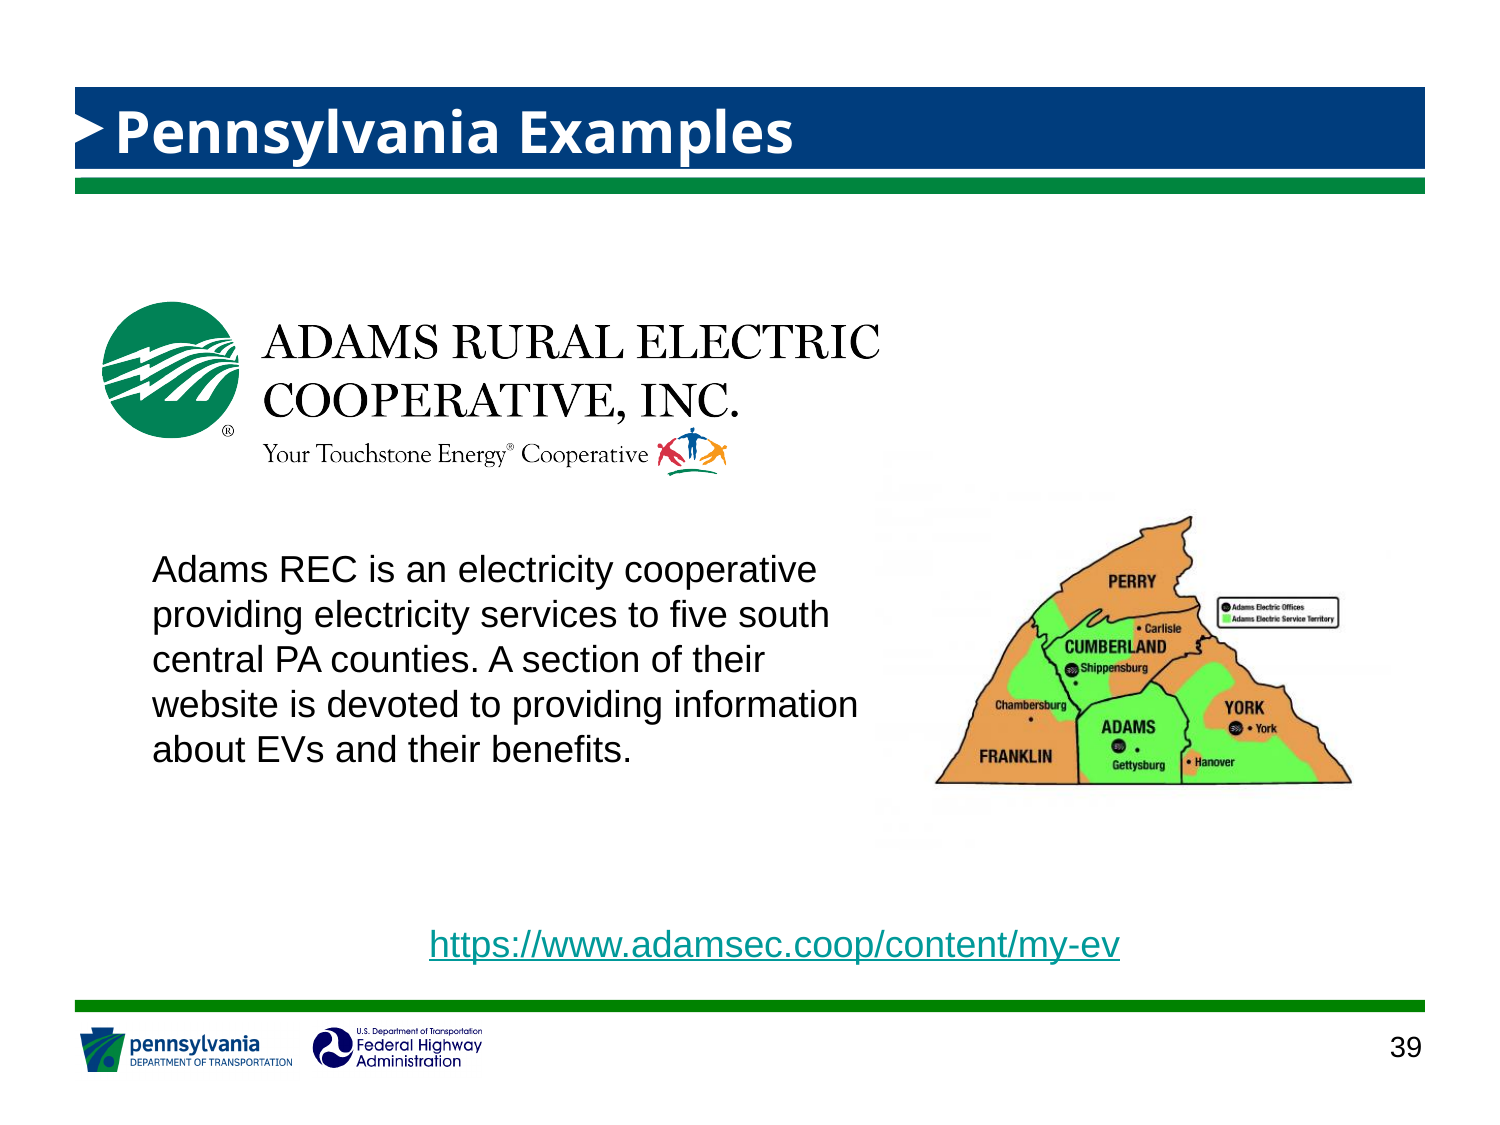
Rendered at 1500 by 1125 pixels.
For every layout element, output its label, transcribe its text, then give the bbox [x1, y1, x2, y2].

picture [101, 300, 1391, 851]
picture [75, 87, 99, 194]
picture [312, 1020, 482, 1078]
text_box https://www.adamsec.coop/content/my-ev [414, 912, 1136, 973]
title Pennsylvania Examples [99, 87, 1450, 238]
picture [75, 1022, 300, 1081]
text_box Adams REC is an electricity cooperative providing electricity services to five south central PA counties. A section of their website is devoted to providing information about EVs and their benefits. [137, 537, 869, 778]
slide_number 39 [1349, 1020, 1438, 1073]
